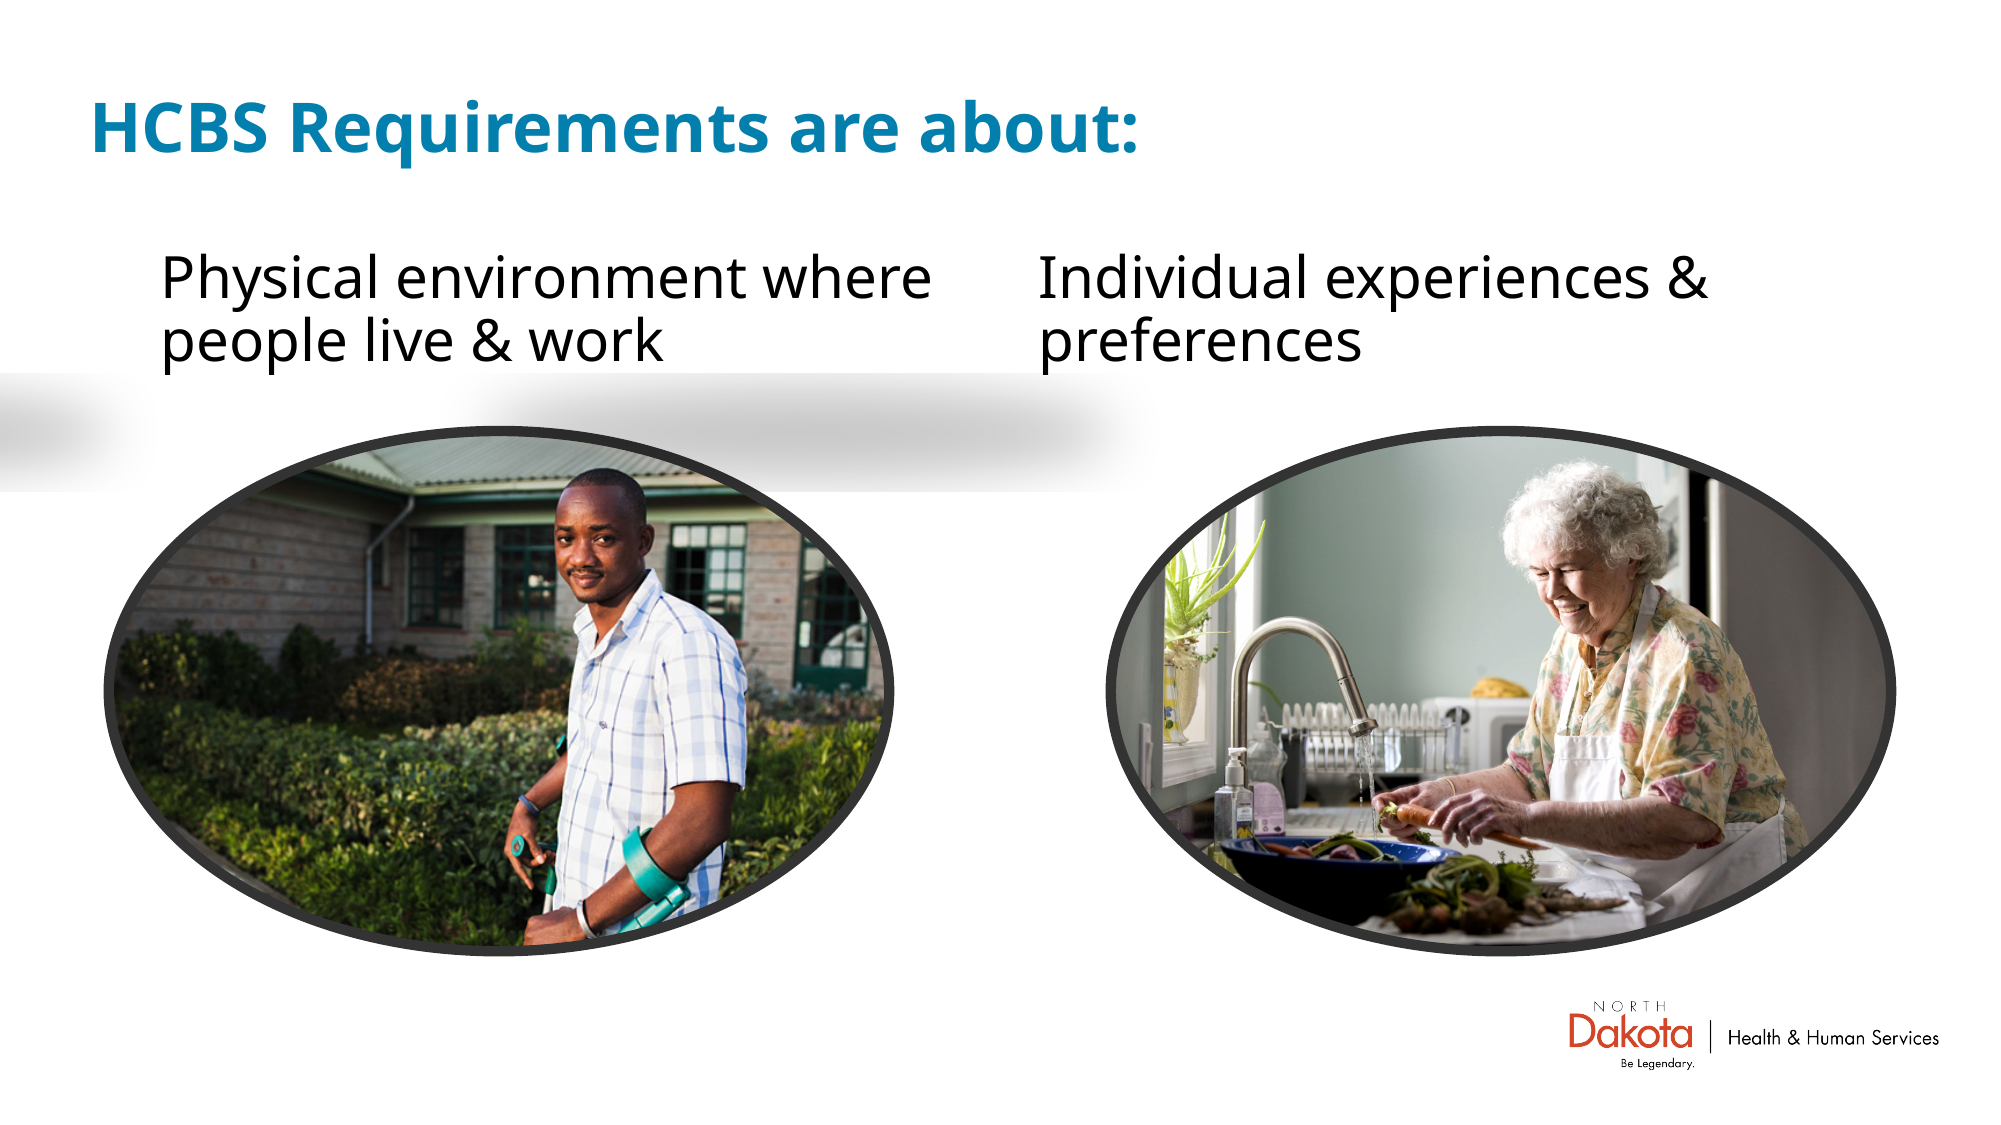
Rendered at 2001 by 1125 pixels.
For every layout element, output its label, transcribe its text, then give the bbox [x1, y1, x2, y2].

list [108, 431, 890, 952]
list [1110, 431, 1892, 952]
list Individual experiences & preferences [1023, 240, 1855, 478]
title HCBS Requirements are about: [74, 85, 1926, 176]
list Physical environment where people live & work [145, 240, 977, 431]
picture [1560, 990, 1958, 1081]
